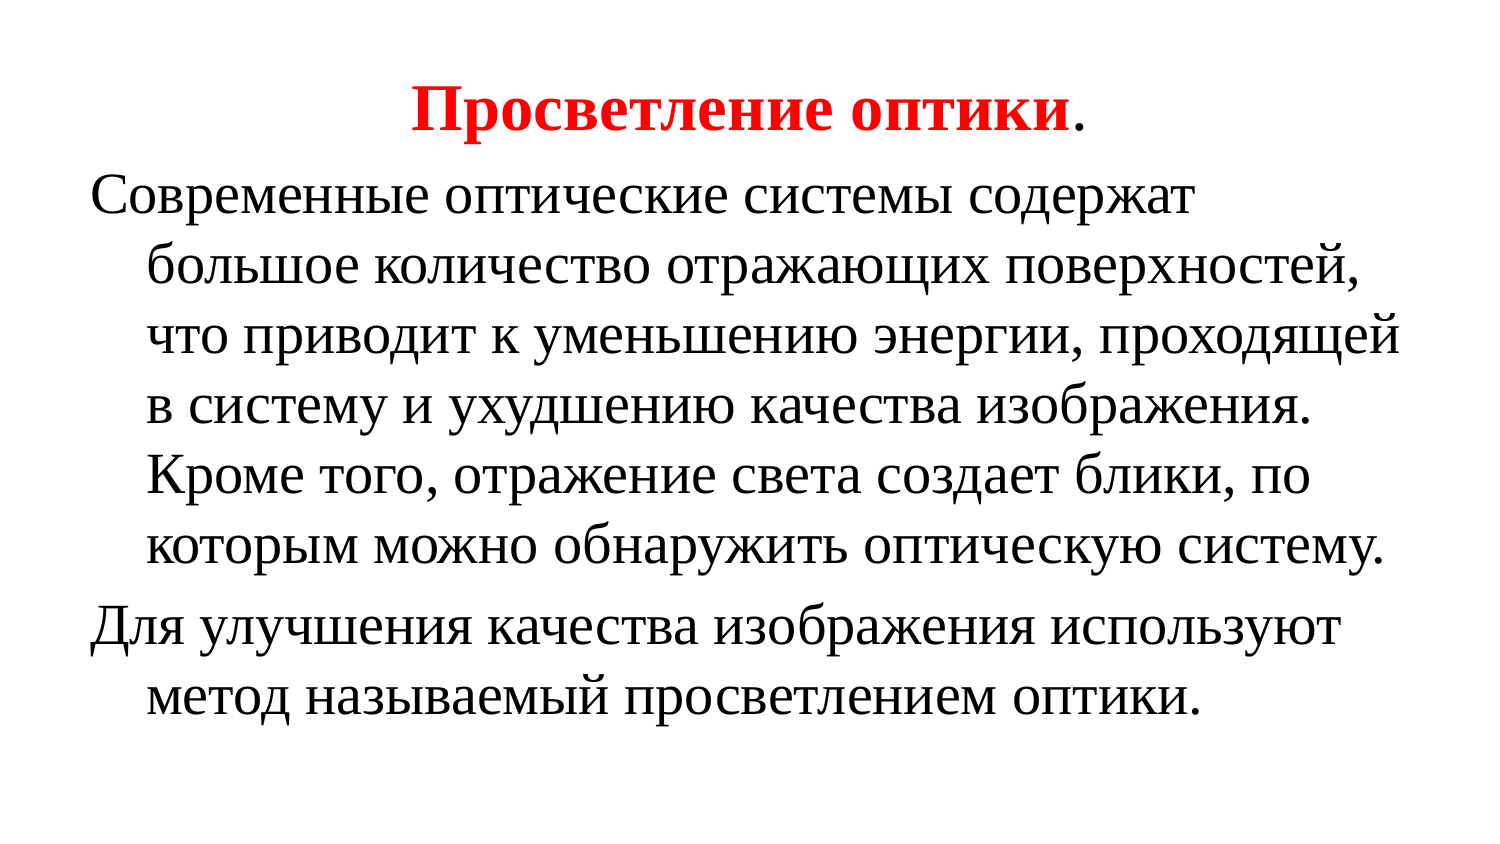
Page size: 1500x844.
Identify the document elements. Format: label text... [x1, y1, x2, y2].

list Современные оптические системы содержат большое количество отражающих поверхностей, что приводит к уменьшению энергии, проходящей в систему и ухудшению качества изображения. Кроме того, отражение света создает блики, по которым можно обнаружить оптическую систему. Для улучшения качества изображения используют метод называемый просветлением оптики. [75, 147, 1425, 754]
title Просветление оптики. [75, 33, 1425, 147]
